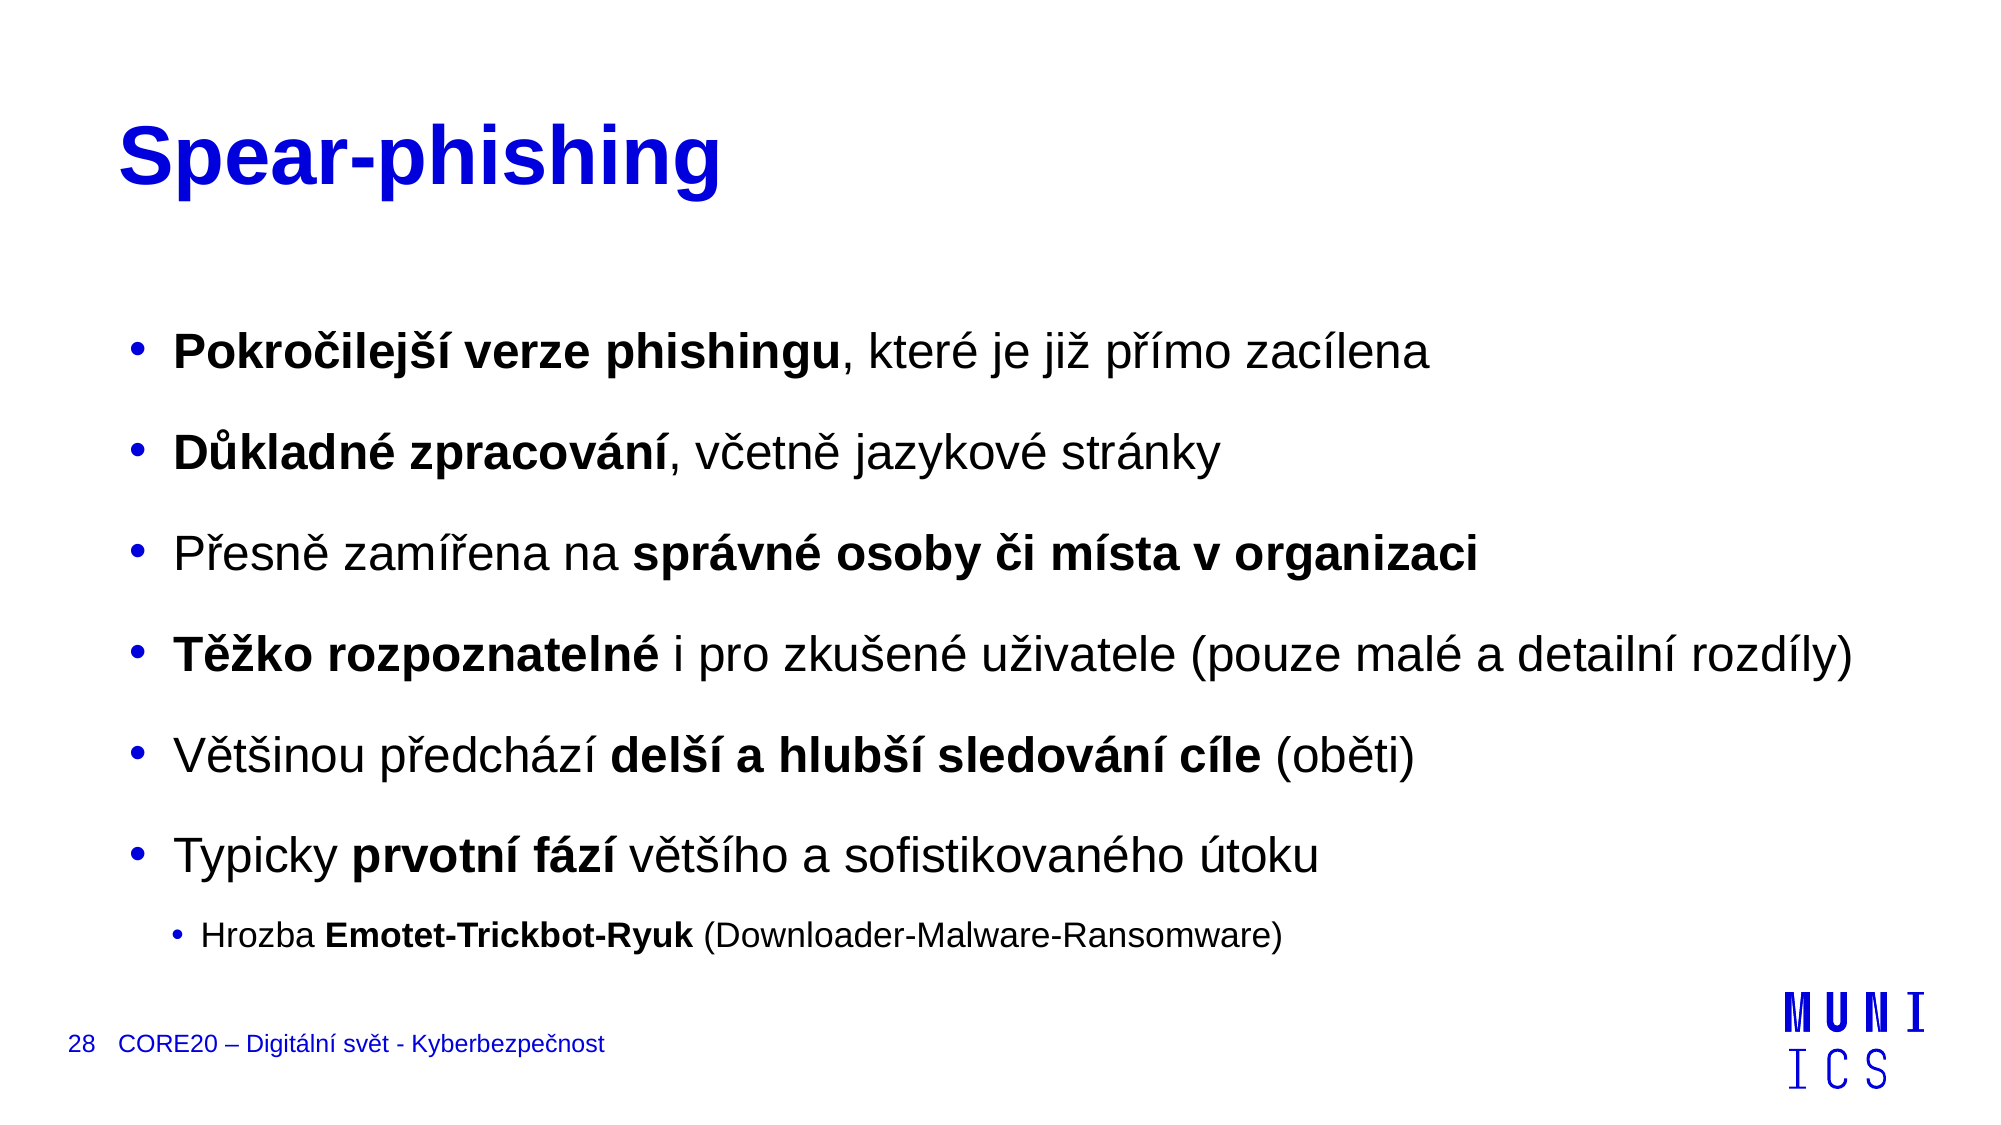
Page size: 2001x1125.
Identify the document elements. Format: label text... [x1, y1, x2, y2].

slide_number 28 [67, 1021, 110, 1063]
footer CORE20 – Digitální svět - Kyberbezpečnost [118, 1021, 1418, 1063]
title Spear-phishing [118, 118, 1883, 193]
list Pokročilejší verze phishingu, které je již přímo zacílena Důkladné zpracování, včetně jazykové stránky Přesně zamířena na správné osoby či místa v organizaci Těžko rozpoznatelné i pro zkušené uživatele (pouze malé a detailní rozdíly) Většinou předchází delší a hlubší sledování cíle (oběti) Typicky prvotní fází většího a sofistikovaného útoku Hrozba Emotet-Trickbot-Ryuk (Downloader-Malware-Ransomware) [118, 277, 1883, 957]
